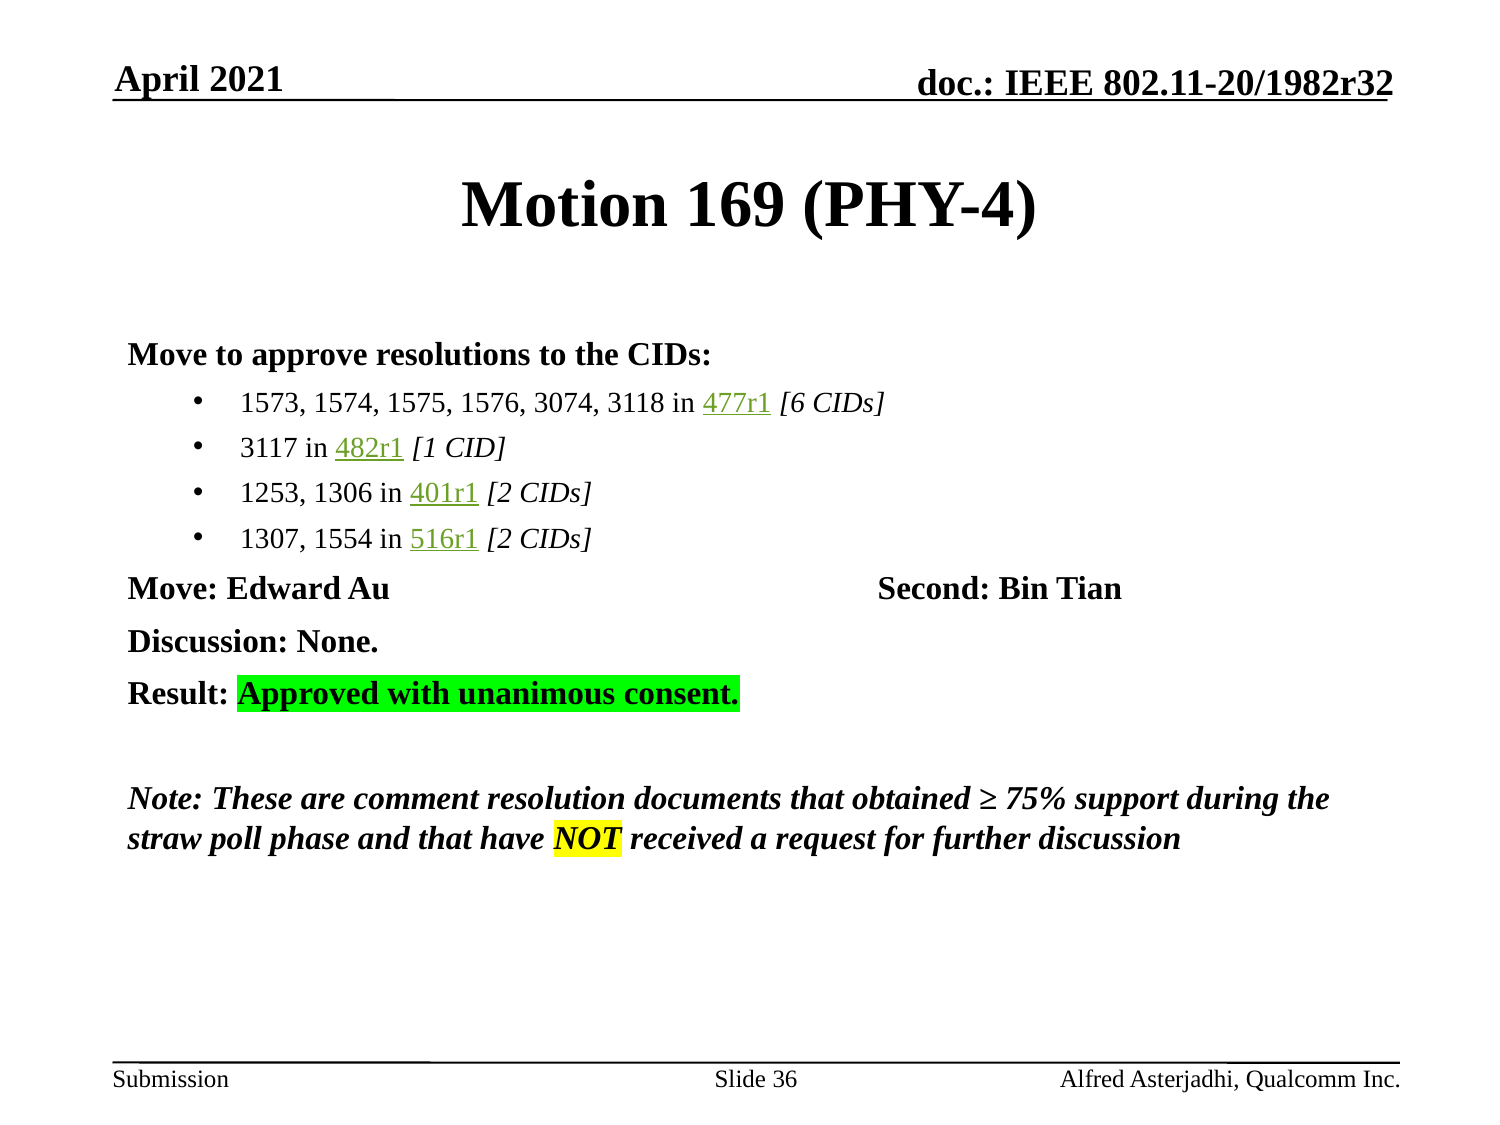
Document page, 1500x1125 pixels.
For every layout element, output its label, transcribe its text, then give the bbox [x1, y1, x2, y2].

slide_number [114, 54, 423, 100]
slide_number Slide 36 [712, 1061, 800, 1123]
title Motion 169 (PHY-4) [112, 112, 1388, 288]
footer Alfred Asterjadhi, Qualcomm Inc. [878, 1061, 1402, 1093]
list Move to approve resolutions to the CIDs: 1573, 1574, 1575, 1576, 3074, 3118 in 477r1 [6 CIDs] 3117 in 482r1 [1 CID] 1253, 1306 in 401r1 [2 CIDs] 1307, 1554 in 516r1 [2 CIDs] Move: Edward Au Second: Bin Tian Discussion: None. Result: Approved with unanimous consent. Note: These are comment resolution documents that obtained ≥ 75% support during the straw poll phase and that have NOT received a request for further discussion [112, 324, 1388, 1000]
